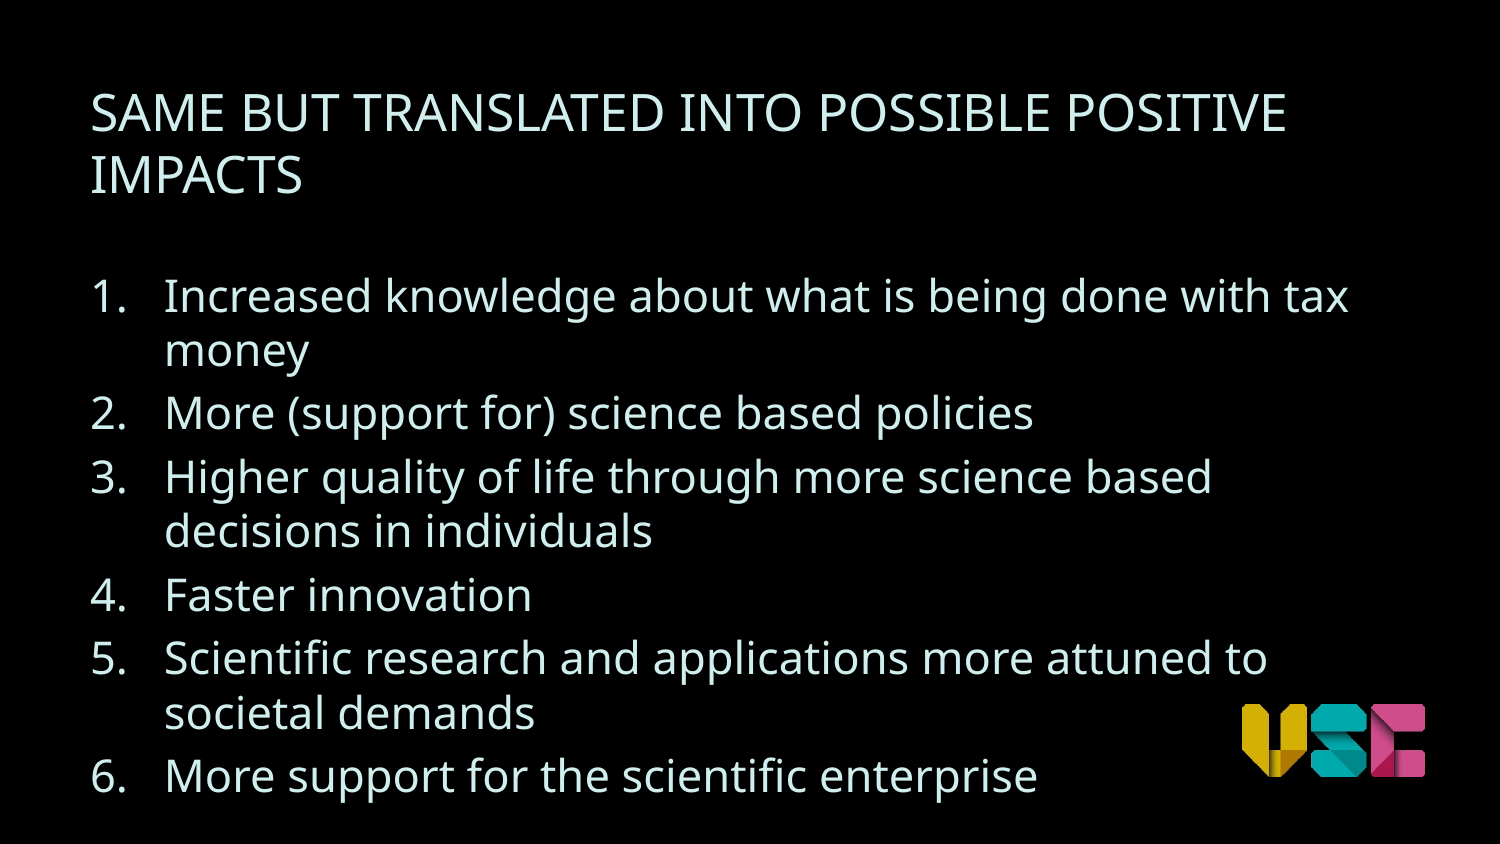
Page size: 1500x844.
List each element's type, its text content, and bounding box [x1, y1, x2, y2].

title SAME BUT TRANSLATED INTO POSSIBLE POSITIVE IMPACTS [75, 71, 1425, 213]
list Increased knowledge about what is being done with tax money More (support for) science based policies Higher quality of life through more science based decisions in individuals Faster innovation Scientific research and applications more attuned to societal demands More support for the scientific enterprise [75, 259, 1425, 817]
